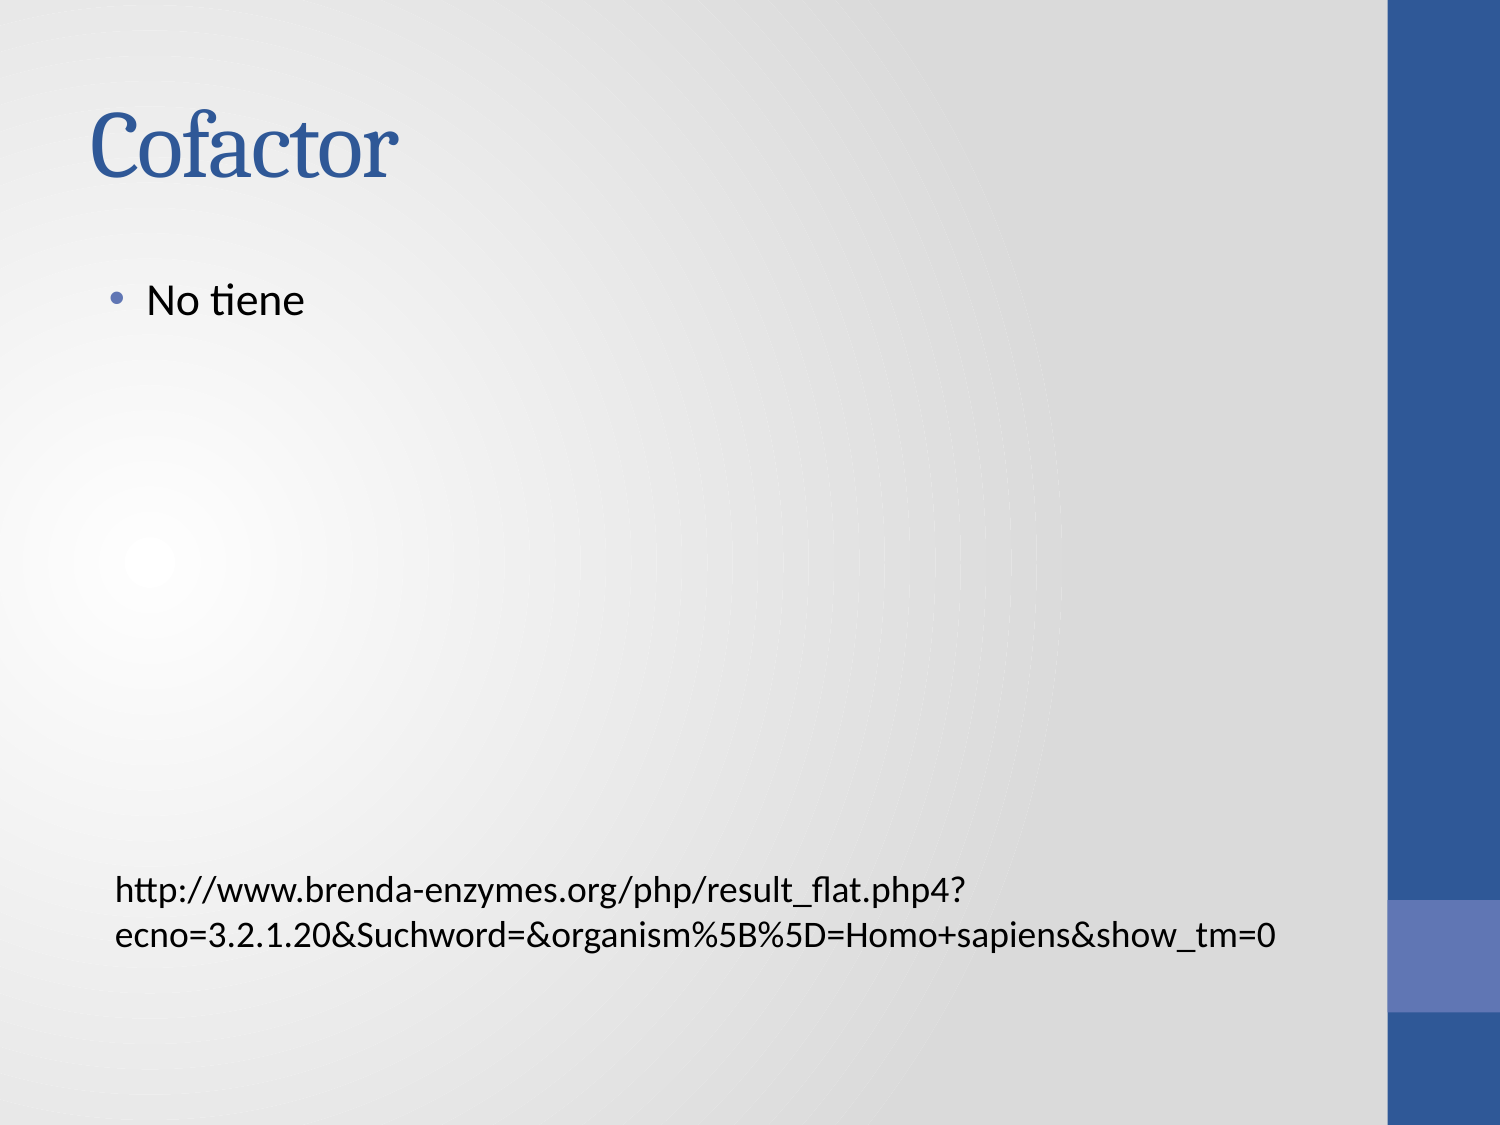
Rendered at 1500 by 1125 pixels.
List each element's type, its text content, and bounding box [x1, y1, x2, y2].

title Cofactor [75, 45, 1325, 233]
list No tiene [75, 262, 1325, 1050]
text_box http://www.brenda-enzymes.org/php/result_flat.php4?ecno=3.2.1.20&Suchword=&organism%5B%5D=Homo+sapiens&show_tm=0 [100, 857, 1400, 963]
